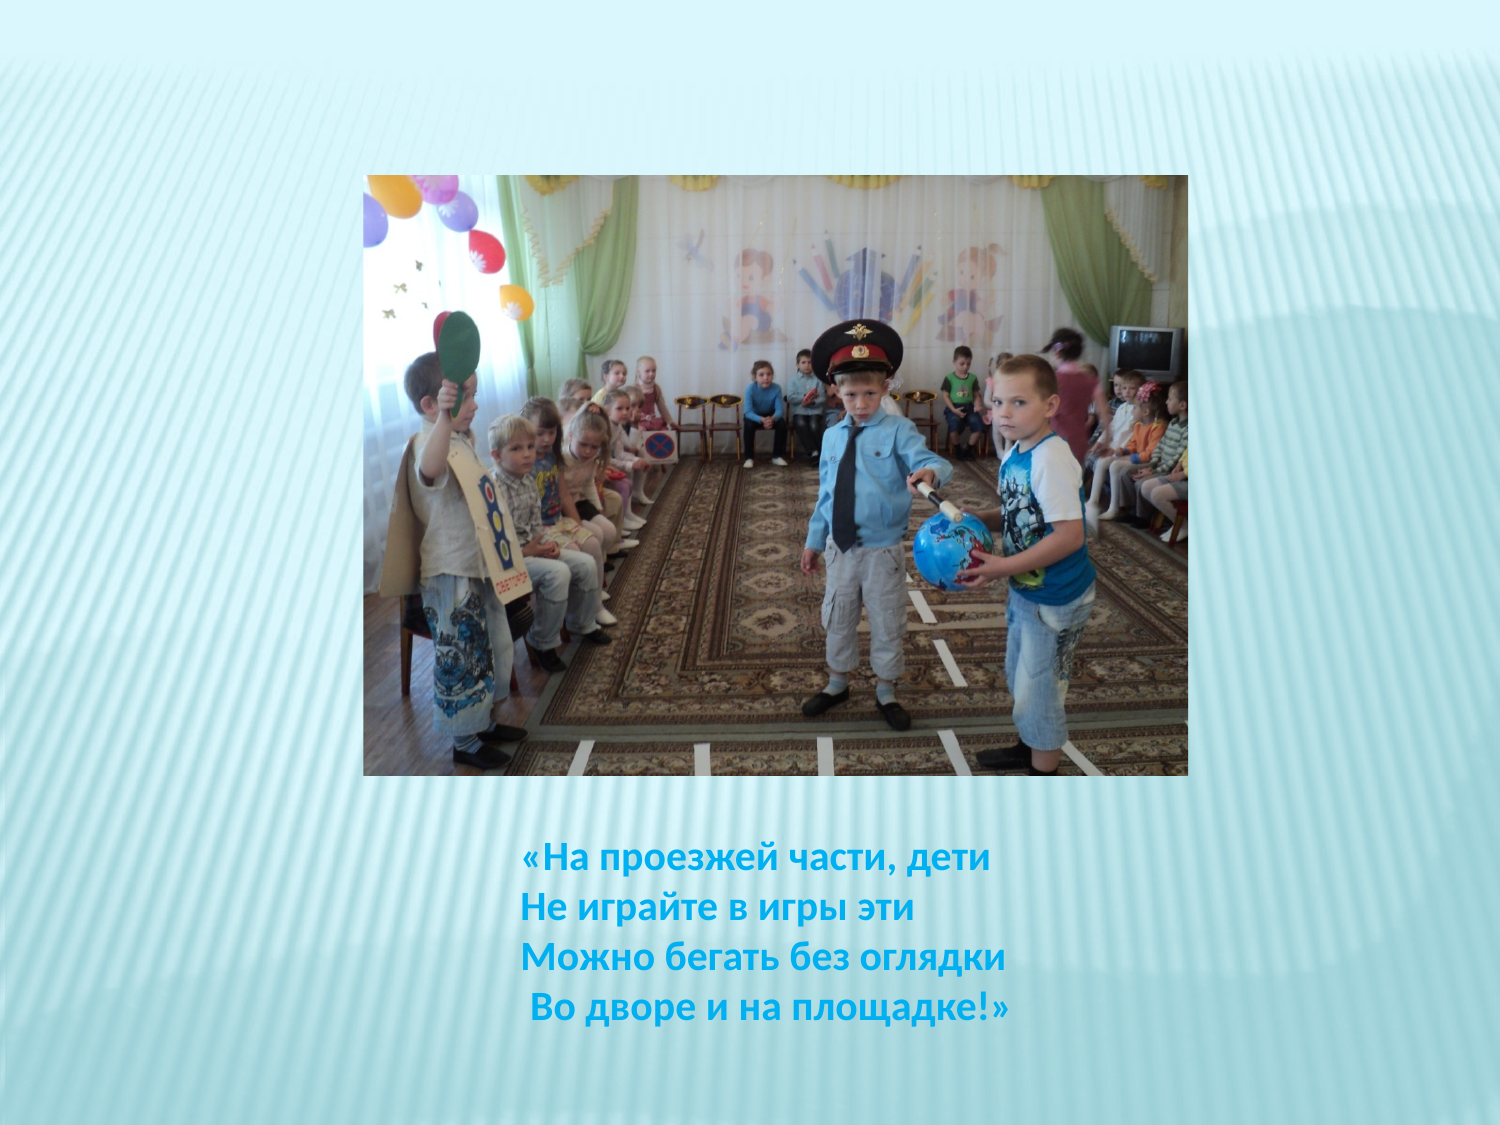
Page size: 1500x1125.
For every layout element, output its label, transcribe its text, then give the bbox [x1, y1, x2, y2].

picture [362, 175, 1189, 777]
text_box «На проезжей части, дети Не играйте в игры эти Можно бегать без оглядки Во дворе и на площадке!» [505, 821, 1029, 1037]
